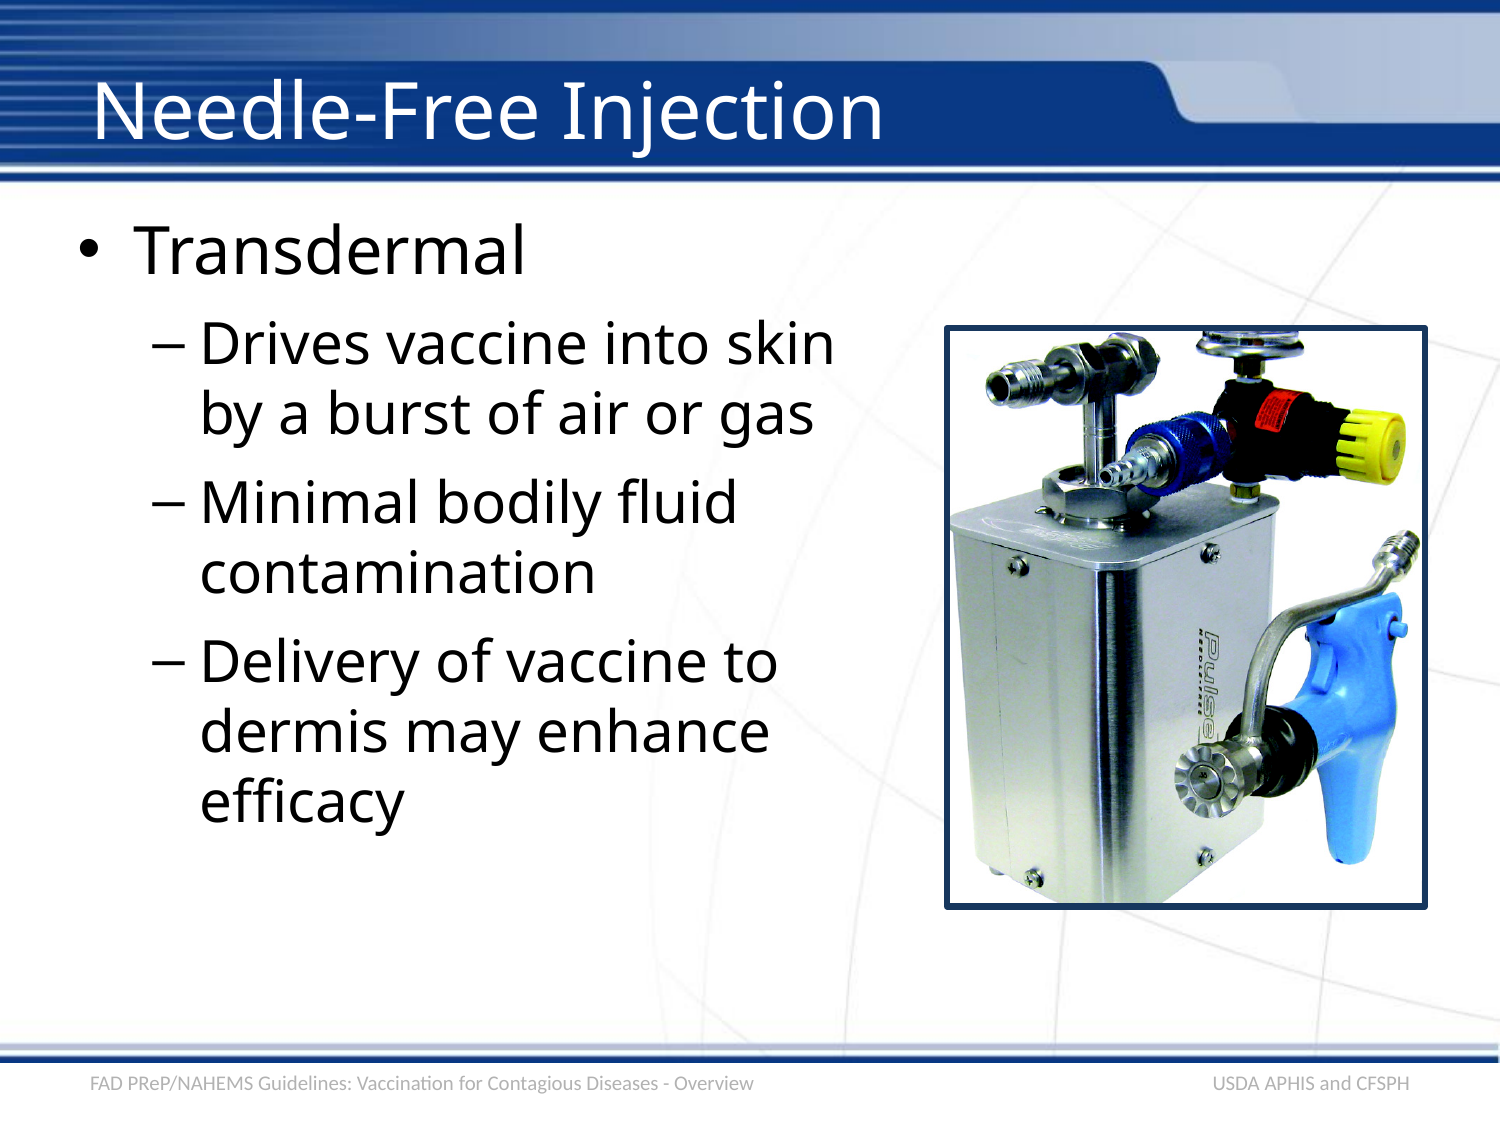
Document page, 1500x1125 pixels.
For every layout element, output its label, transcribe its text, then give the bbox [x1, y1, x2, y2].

footer FAD PReP/NAHEMS Guidelines: Vaccination for Contagious Diseases - Overview [75, 1042, 825, 1103]
title Needle-Free Injection [75, 24, 1425, 163]
list Transdermal Drives vaccine into skin by a burst of air or gas Minimal bodily fluid contamination Delivery of vaccine to dermis may enhance efficacy [62, 200, 925, 1013]
picture [0, 0, 1500, 1063]
slide_number USDA APHIS and CFSPH [1074, 1042, 1425, 1103]
